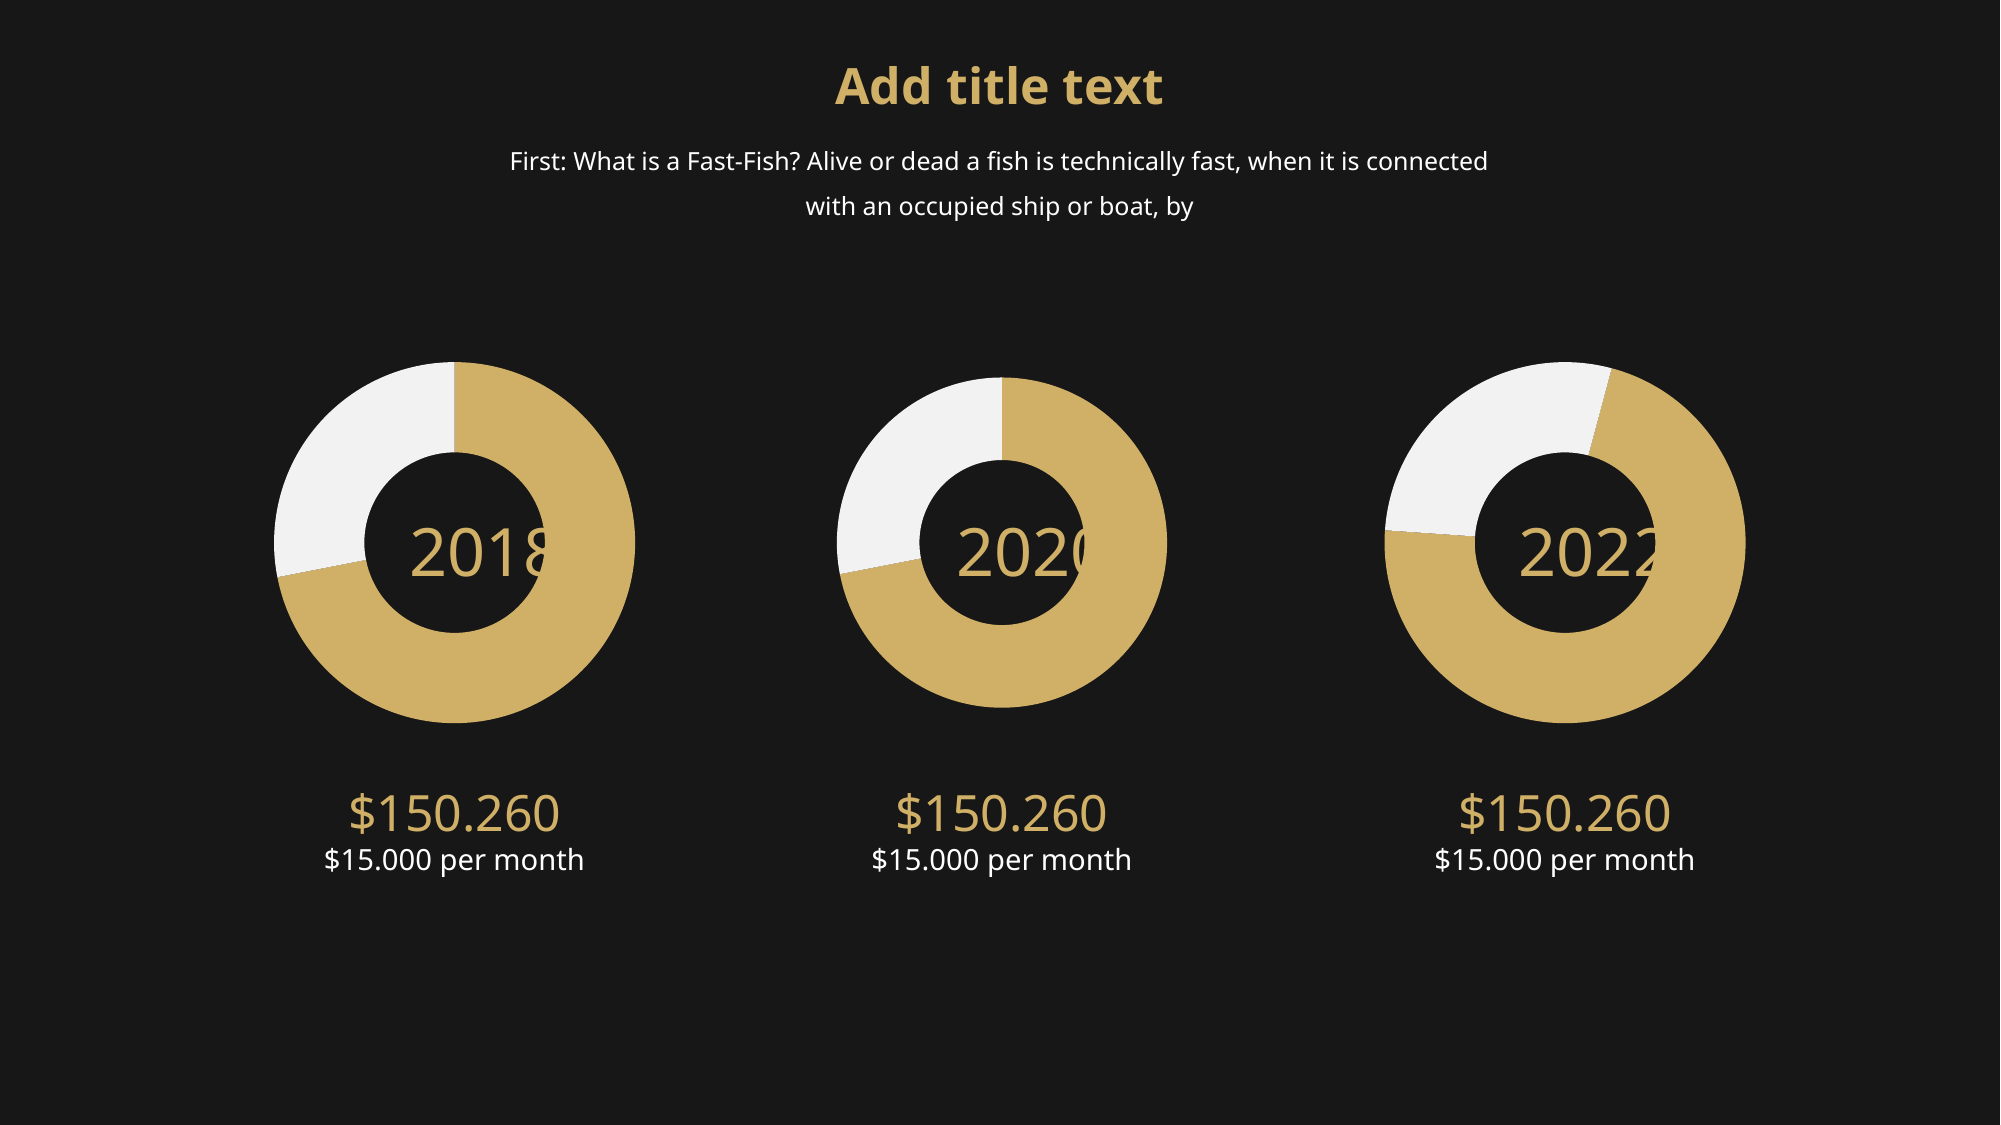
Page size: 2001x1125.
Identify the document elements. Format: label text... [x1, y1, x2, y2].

text_box $150.260 $15.000 per month [1419, 773, 1711, 884]
text_box First: What is a Fast-Fish? Alive or dead a fish is technically fast, when it is connected with an occupied ship or boat, by [476, 122, 1524, 228]
chart [804, 354, 1200, 731]
text_box $150.260 $15.000 per month [856, 773, 1148, 884]
chart [1367, 354, 1763, 731]
text_box Add title text [667, 47, 1333, 122]
chart [257, 354, 653, 731]
text_box $150.260 $15.000 per month [309, 773, 601, 884]
